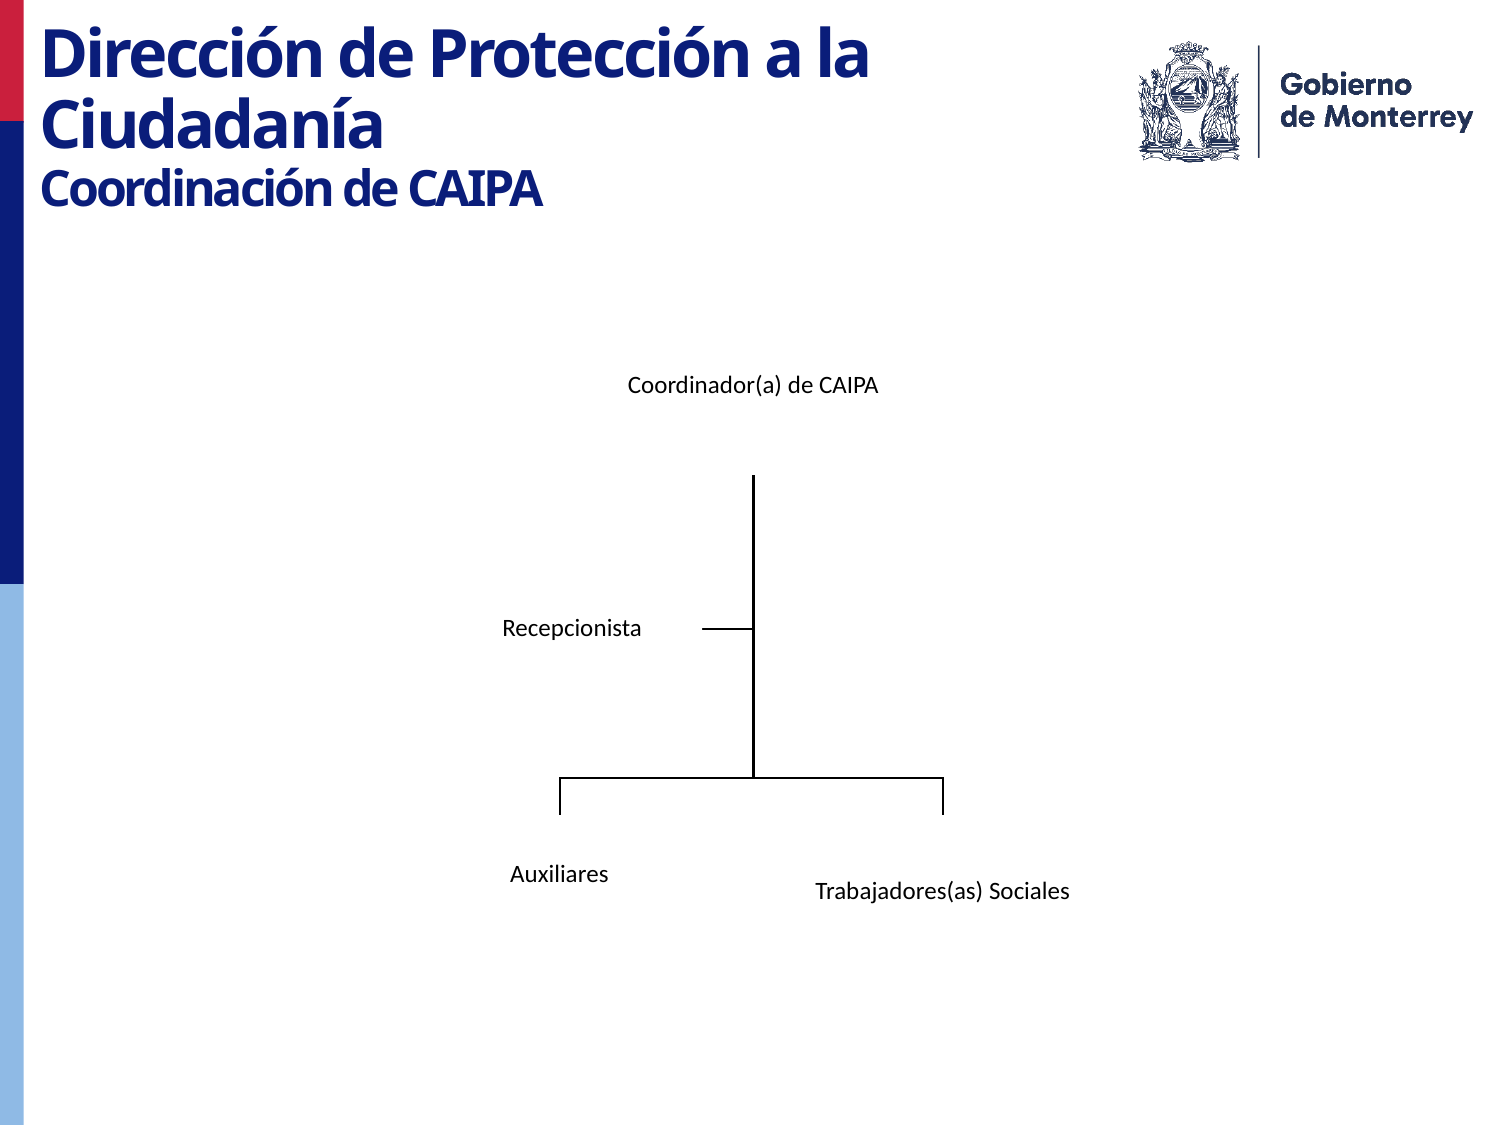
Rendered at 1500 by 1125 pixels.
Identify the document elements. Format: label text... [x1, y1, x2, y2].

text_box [408, 226, 1094, 1025]
text_box Dirección de Protección a la Ciudadanía Coordinación de CAIPA [24, 12, 1145, 225]
picture [1145, 30, 1483, 173]
